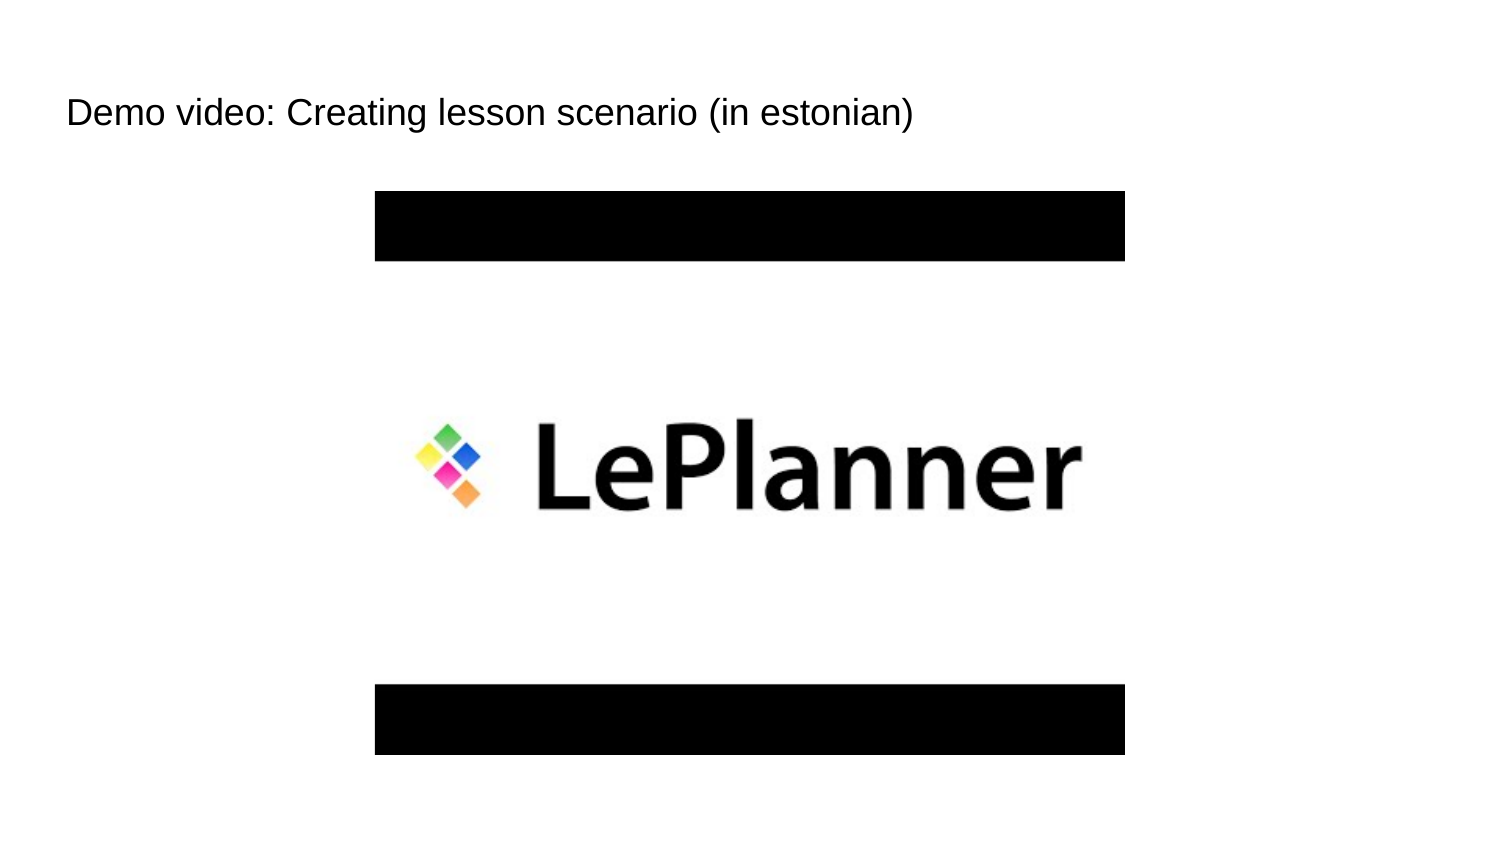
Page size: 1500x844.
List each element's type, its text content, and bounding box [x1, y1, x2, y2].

text_box [374, 191, 1125, 755]
title Demo video: Creating lesson scenario (in estonian) [51, 72, 1449, 167]
